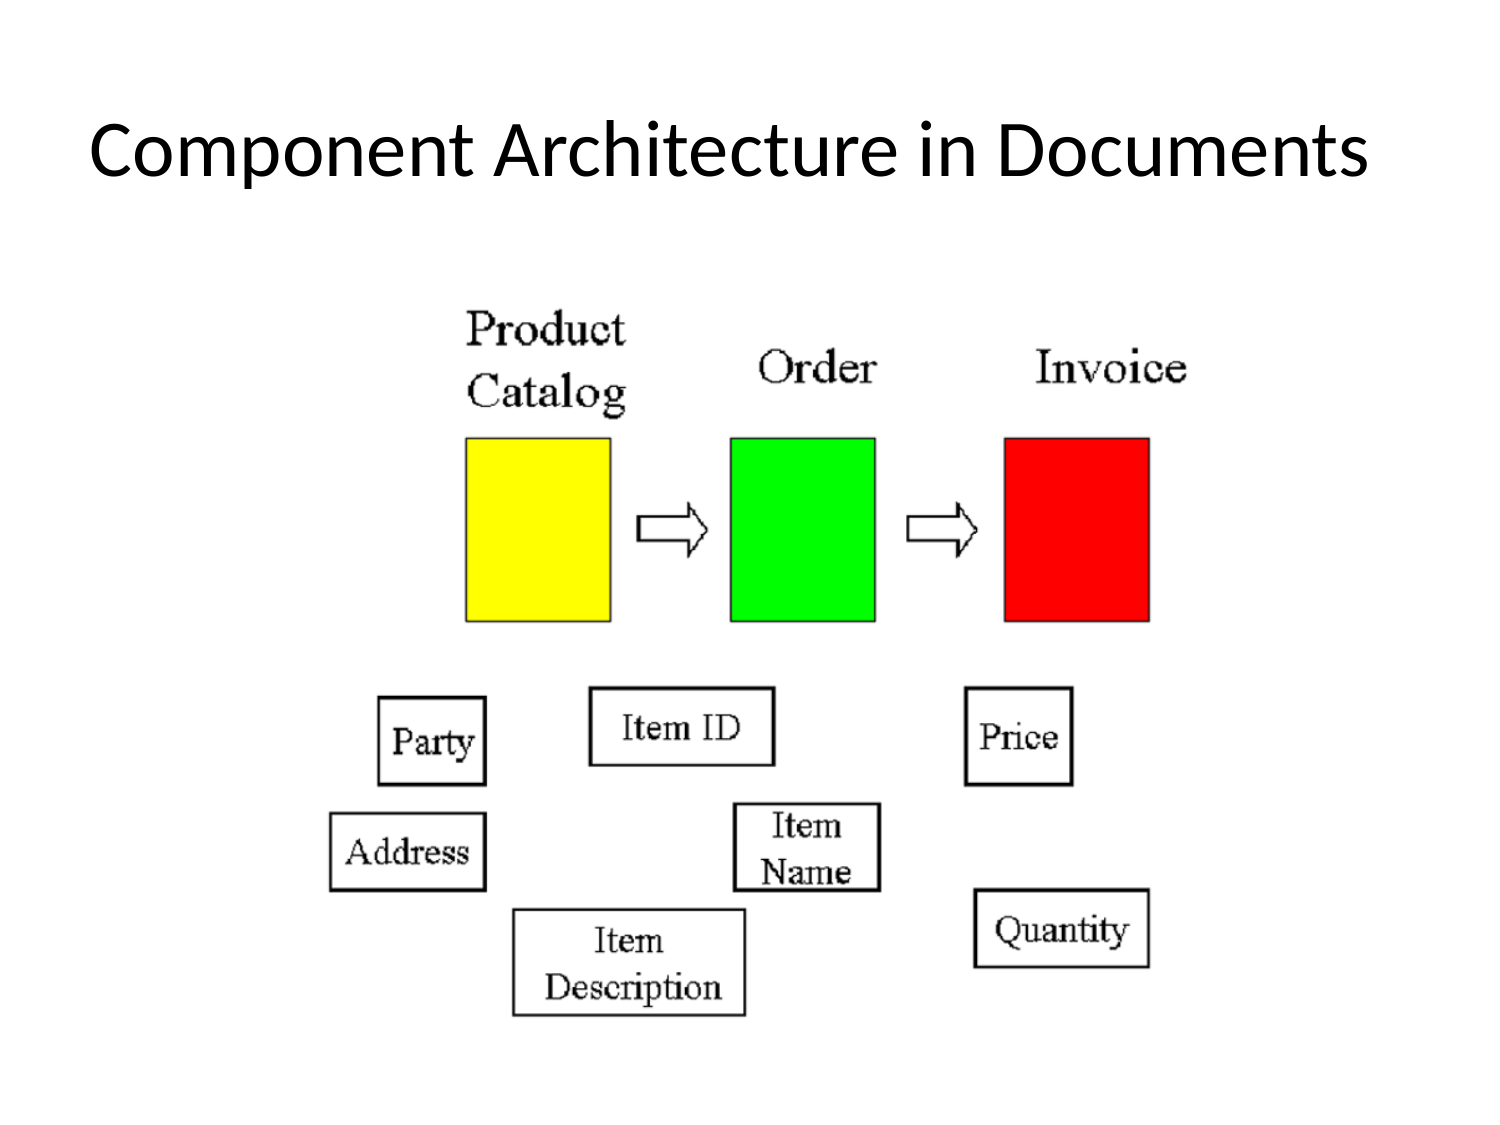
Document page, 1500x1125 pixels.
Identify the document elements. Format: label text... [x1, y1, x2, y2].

title Component Architecture in Documents [37, 50, 1425, 238]
picture [307, 304, 1205, 1022]
